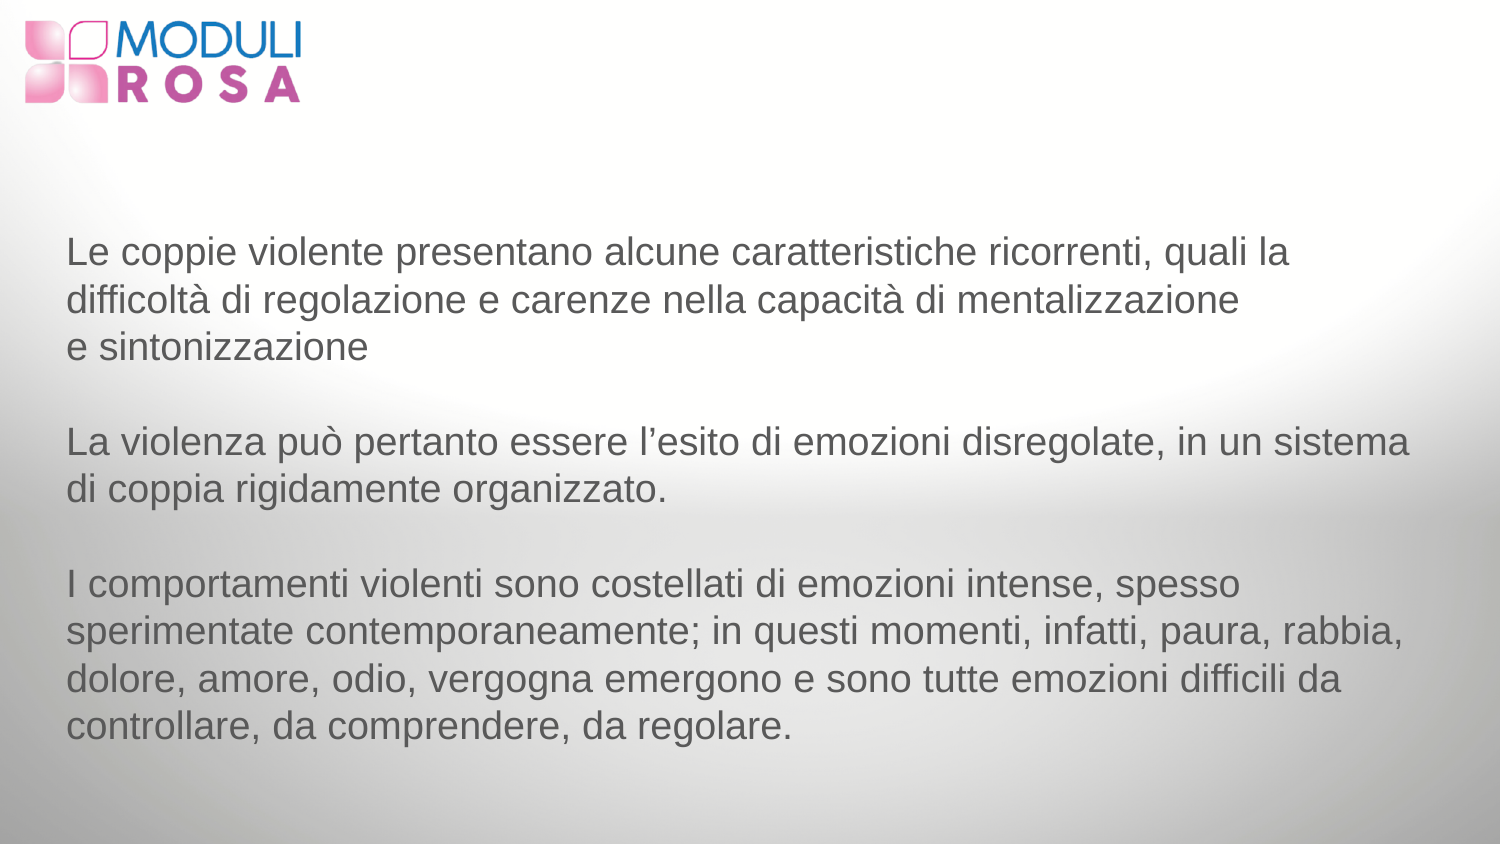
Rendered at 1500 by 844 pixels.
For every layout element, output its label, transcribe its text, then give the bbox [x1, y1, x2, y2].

picture [0, 0, 1500, 844]
subtitle Le coppie violente presentano alcune caratteristiche ricorrenti, quali la difficoltà di regolazione e carenze nella capacità di mentalizzazione e sintonizzazione La violenza può pertanto essere l’esito di emozioni disregolate, in un sistema di coppia rigidamente organizzato. I comportamenti violenti sono costellati di emozioni intense, spesso sperimentate contemporaneamente; in questi momenti, infatti, paura, rabbia, dolore, amore, odio, vergogna emergono e sono tutte emozioni difficili da controllare, da comprendere, da regolare. [51, 211, 1449, 800]
